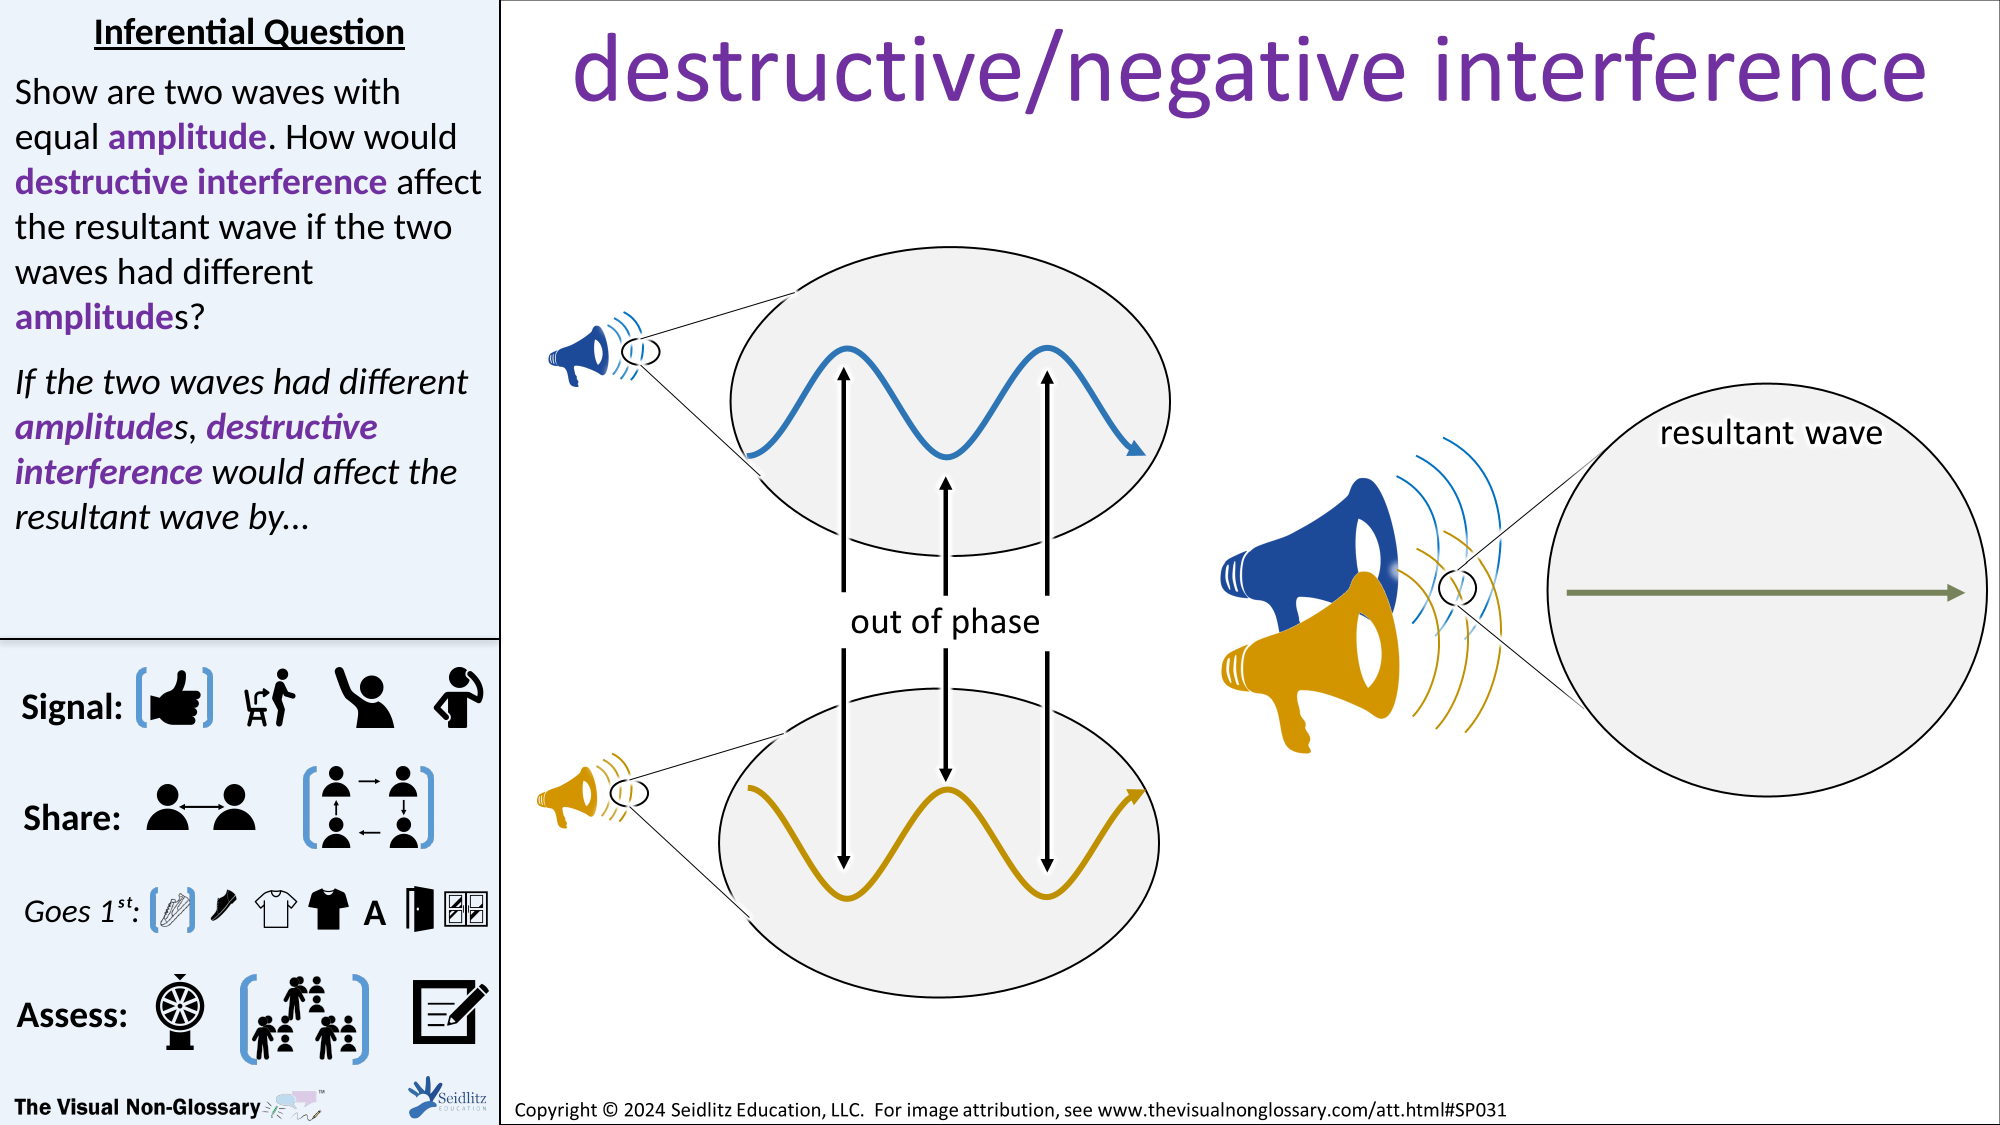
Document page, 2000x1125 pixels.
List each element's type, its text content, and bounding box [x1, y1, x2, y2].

picture [145, 784, 257, 830]
picture [253, 886, 299, 932]
text_box Inferential Question [78, 0, 421, 59]
text_box Share: [8, 785, 137, 846]
picture [149, 886, 196, 934]
picture [403, 1073, 495, 1125]
picture [202, 886, 241, 925]
text_box Assess: [1, 982, 137, 1043]
picture [499, 0, 2000, 1125]
text_box Goes 1ˢᵗ: [9, 881, 156, 937]
picture [397, 886, 490, 932]
picture [0, 1084, 328, 1125]
text_box Show are two waves with equal amplitude. How would destructive interference affect the resultant wave if the two waves had different amplitudes? [0, 59, 494, 345]
picture [239, 974, 370, 1066]
picture [136, 667, 214, 728]
picture [302, 766, 434, 850]
picture [305, 886, 352, 932]
picture [334, 667, 395, 728]
picture [413, 974, 490, 1051]
picture [142, 974, 218, 1051]
picture [239, 667, 301, 728]
text_box Signal: [6, 674, 136, 735]
text_box A [348, 880, 402, 941]
picture [428, 667, 490, 728]
text_box If the two waves had different amplitudes, destructive interference would affect the resultant wave by... [0, 349, 494, 545]
